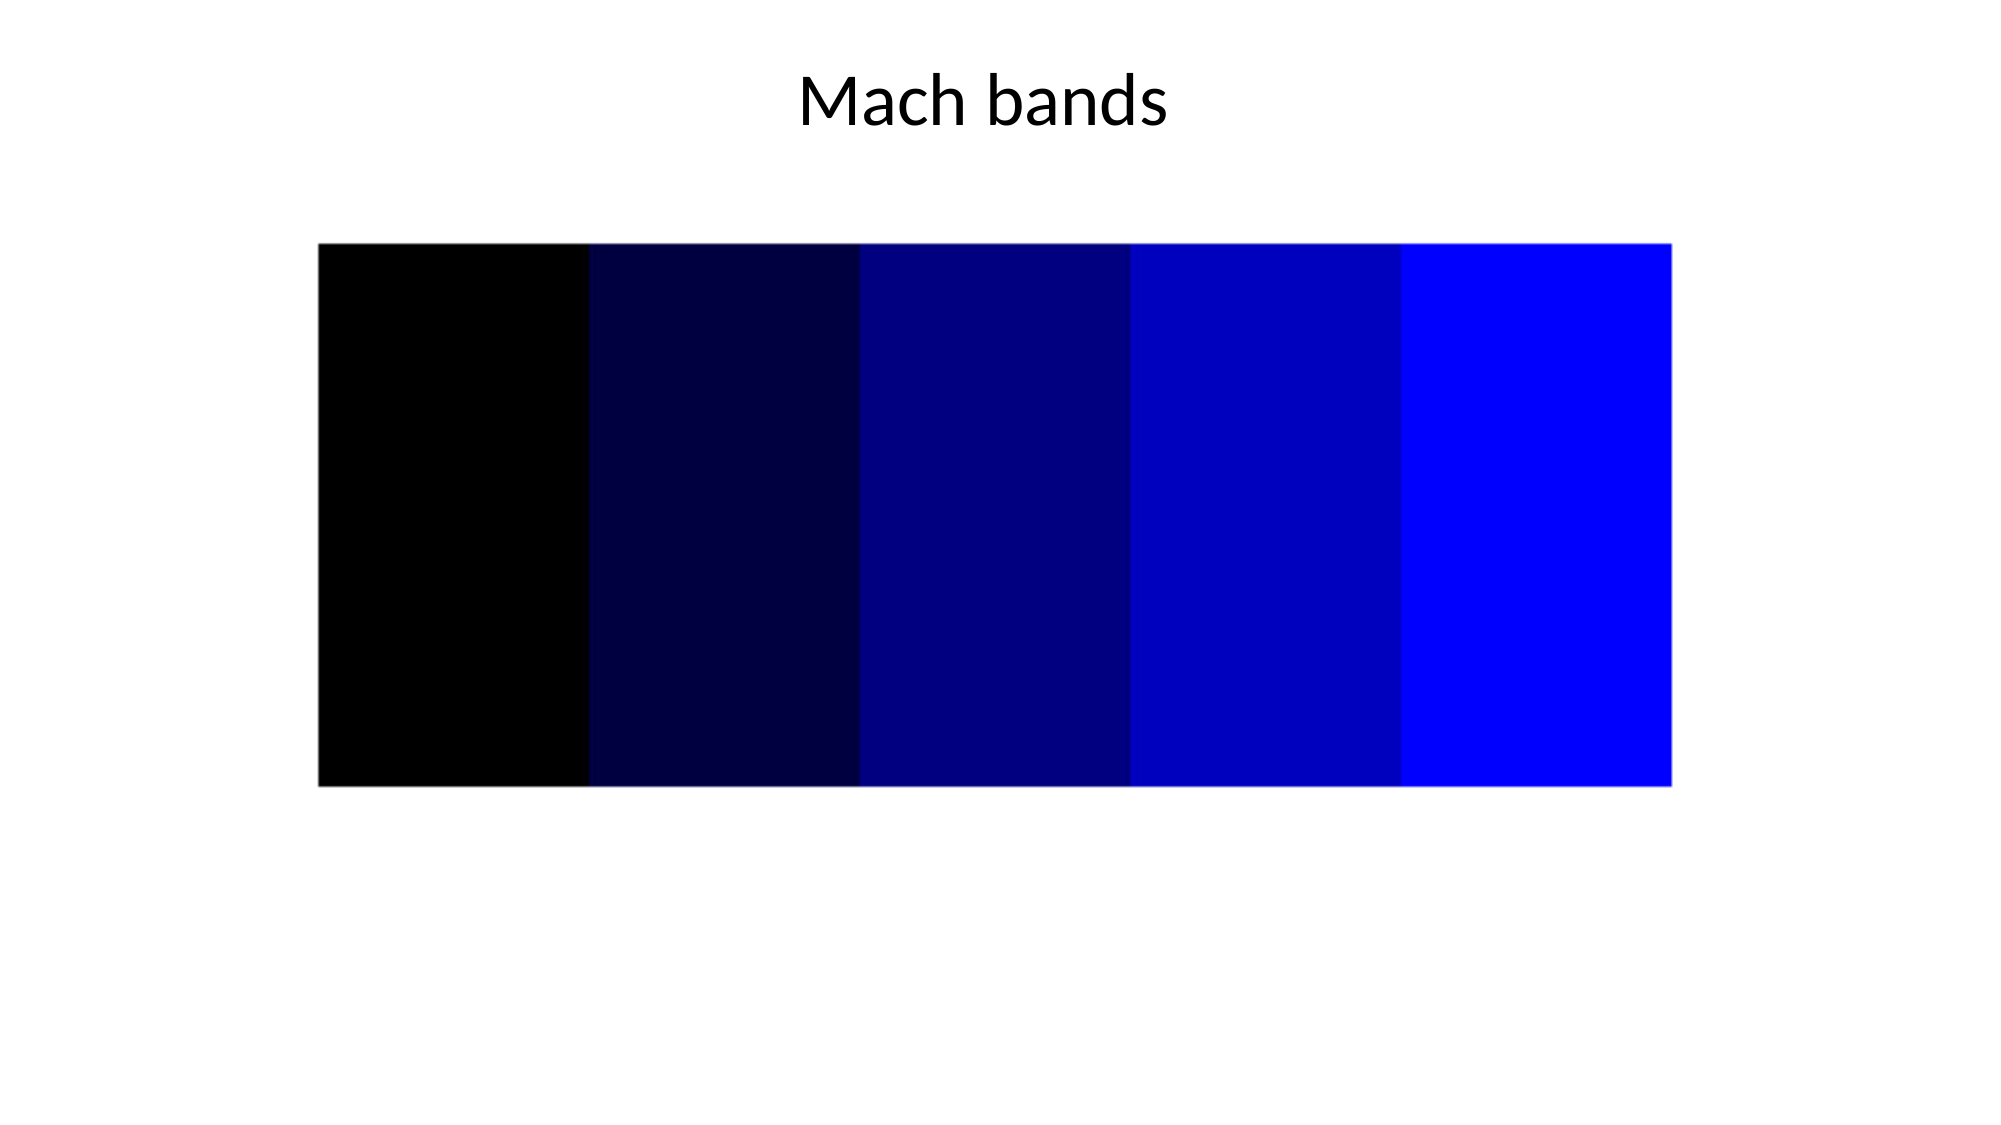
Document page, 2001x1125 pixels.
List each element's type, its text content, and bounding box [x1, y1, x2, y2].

text_box Mach bands [782, 42, 1184, 148]
picture [303, 231, 1697, 831]
